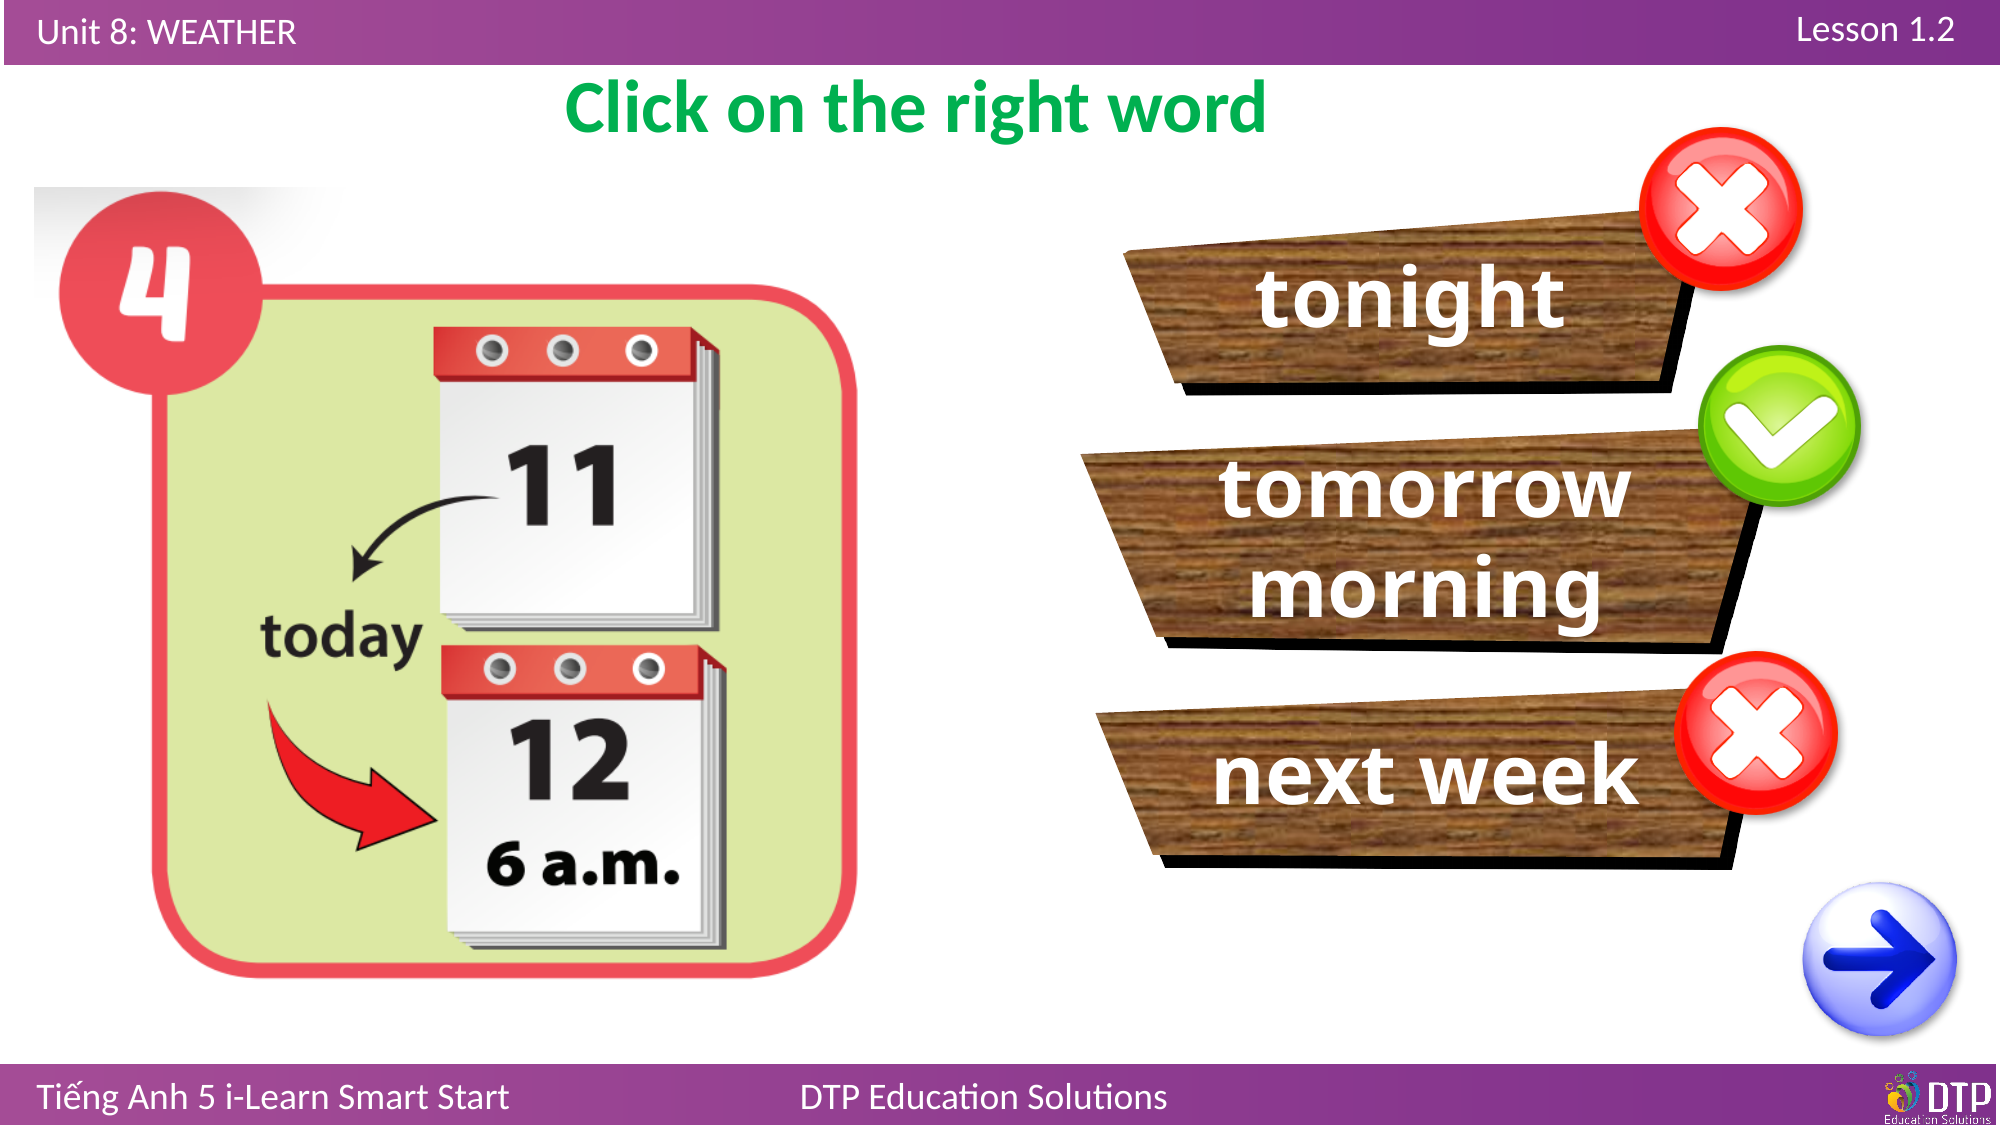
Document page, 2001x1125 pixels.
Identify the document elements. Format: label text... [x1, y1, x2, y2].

picture [1674, 651, 1838, 815]
picture [34, 187, 872, 987]
text_box Click on the right word [527, 49, 1308, 155]
picture [1793, 878, 1966, 1042]
picture [4, 0, 2000, 65]
picture [1639, 127, 1803, 291]
picture [0, 1064, 1996, 1125]
text_box tonight [1120, 209, 1680, 385]
text_box tomorrow morning [1078, 427, 1748, 645]
text_box next week [1093, 687, 1729, 859]
picture [1698, 345, 1861, 507]
